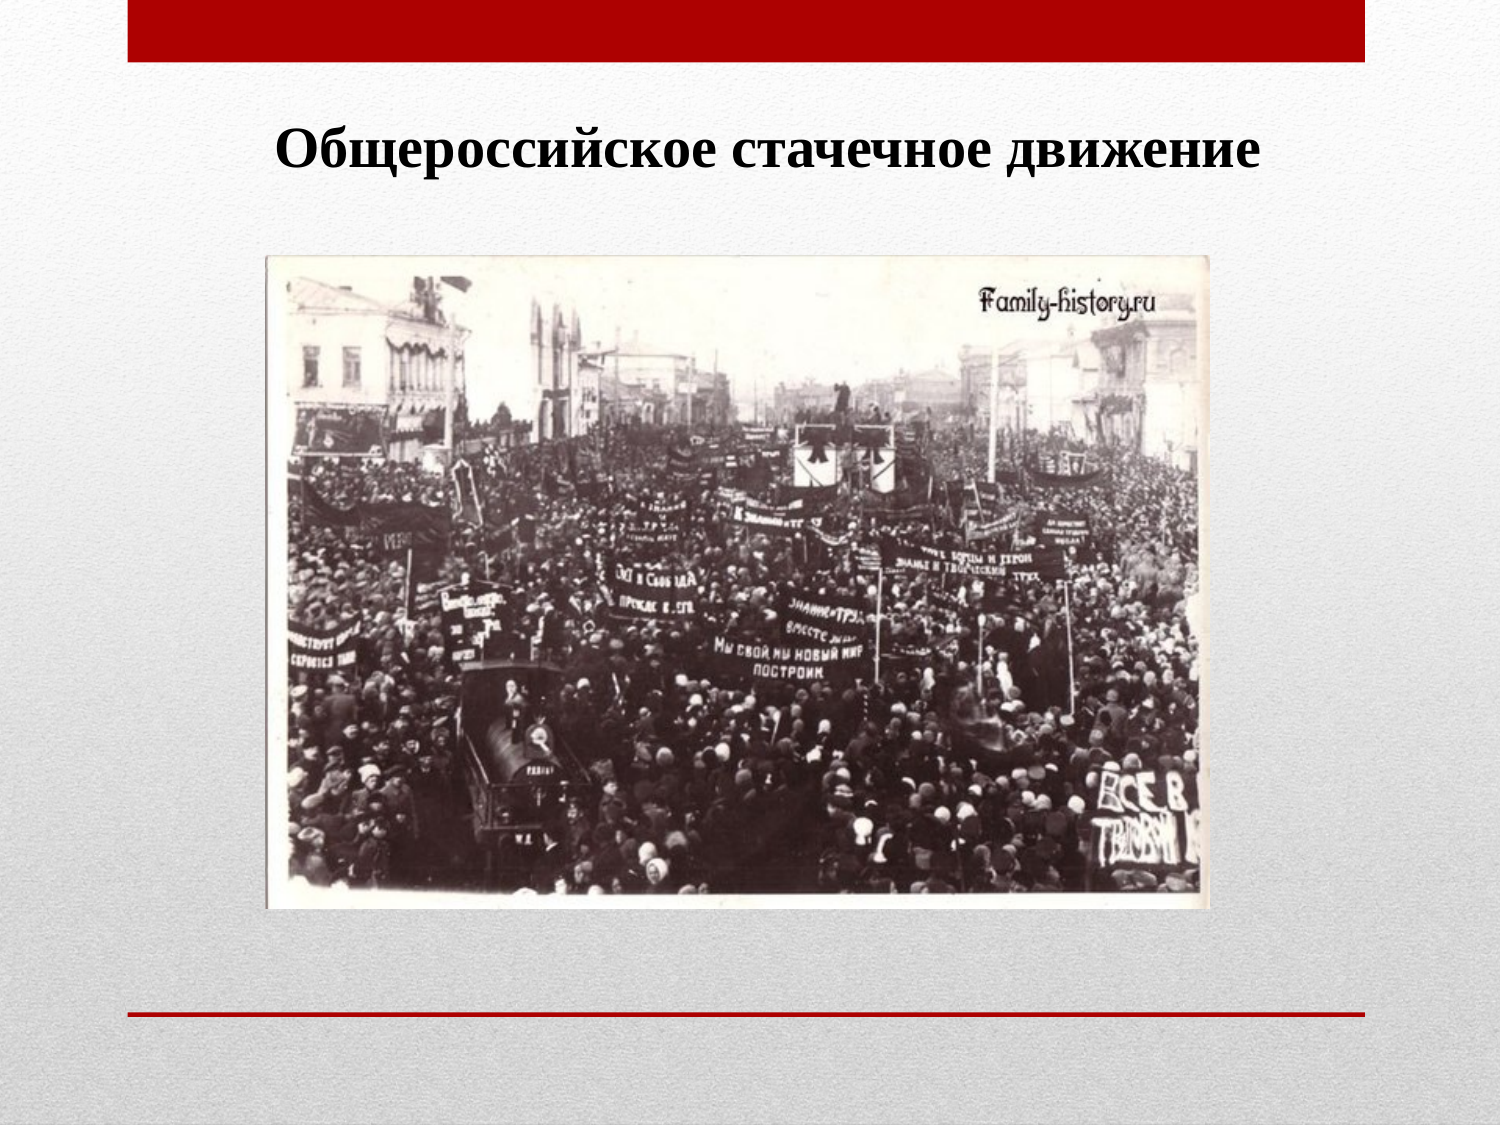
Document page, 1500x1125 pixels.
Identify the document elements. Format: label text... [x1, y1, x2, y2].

text_box Общероссийское стачечное движение [171, 101, 1365, 187]
picture [264, 254, 1211, 910]
